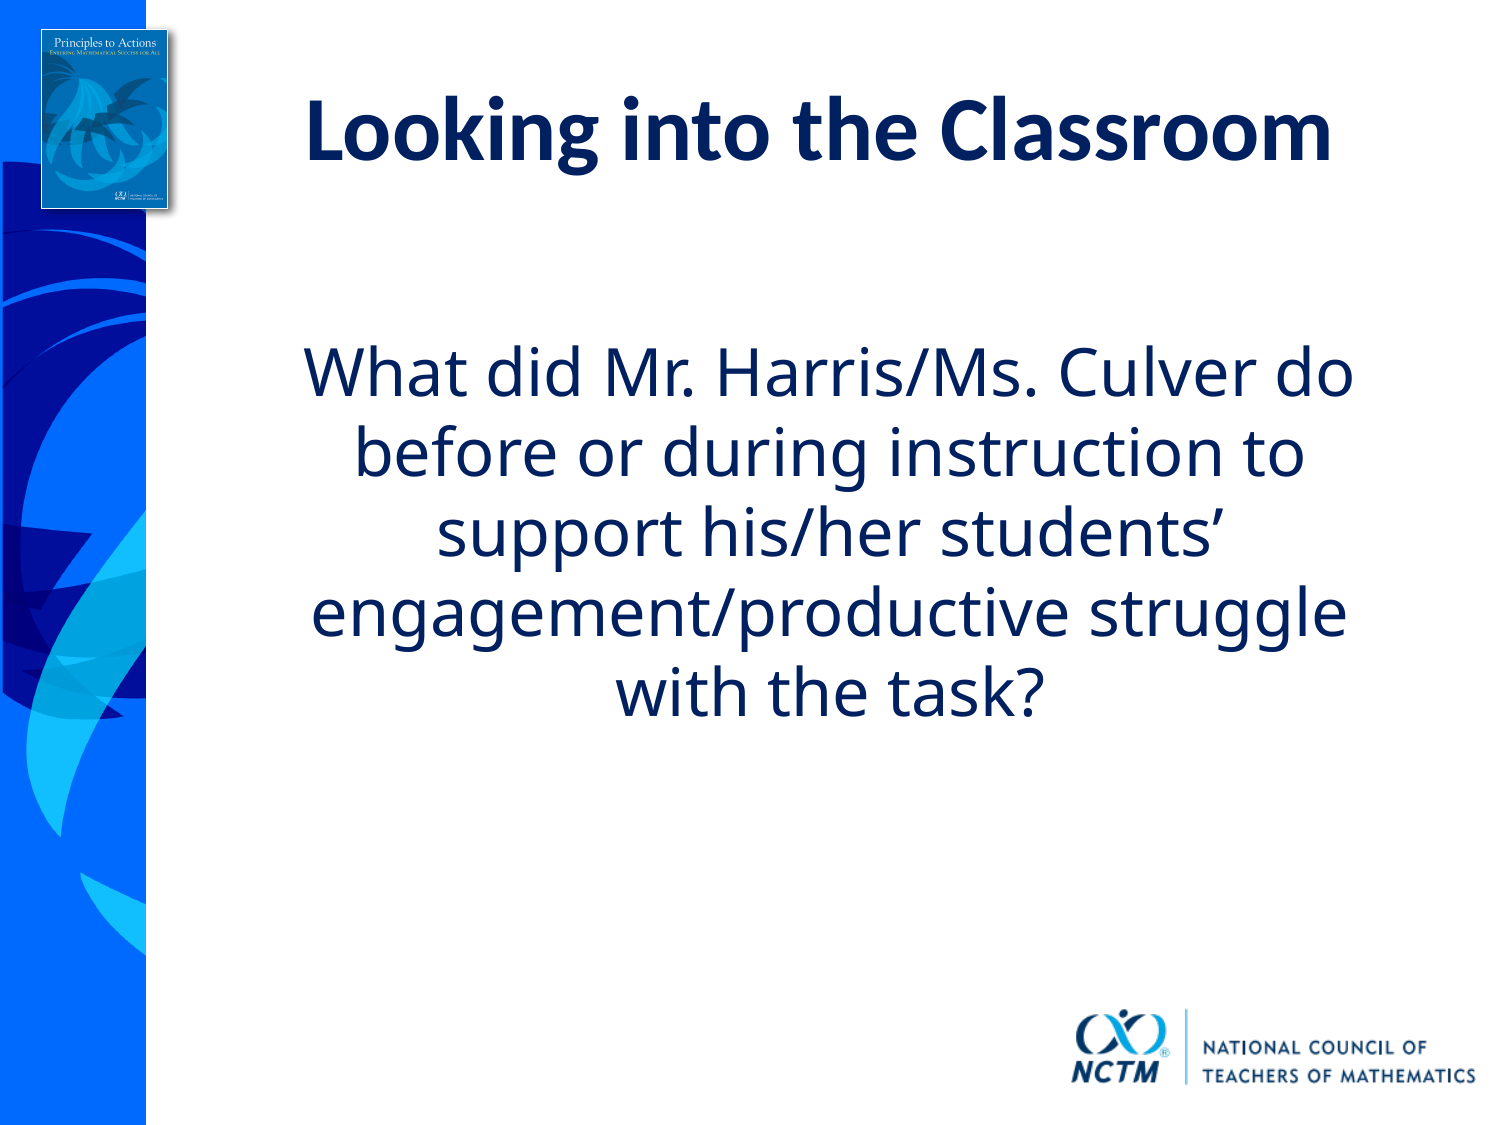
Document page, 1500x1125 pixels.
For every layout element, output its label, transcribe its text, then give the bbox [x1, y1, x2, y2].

text_box Looking into the Classroom [170, 29, 1474, 218]
text_box What did Mr. Harris/Ms. Culver do before or during instruction to support his/her students’ engagement/productive struggle with the task? [219, 262, 1442, 950]
picture [0, 0, 168, 1125]
